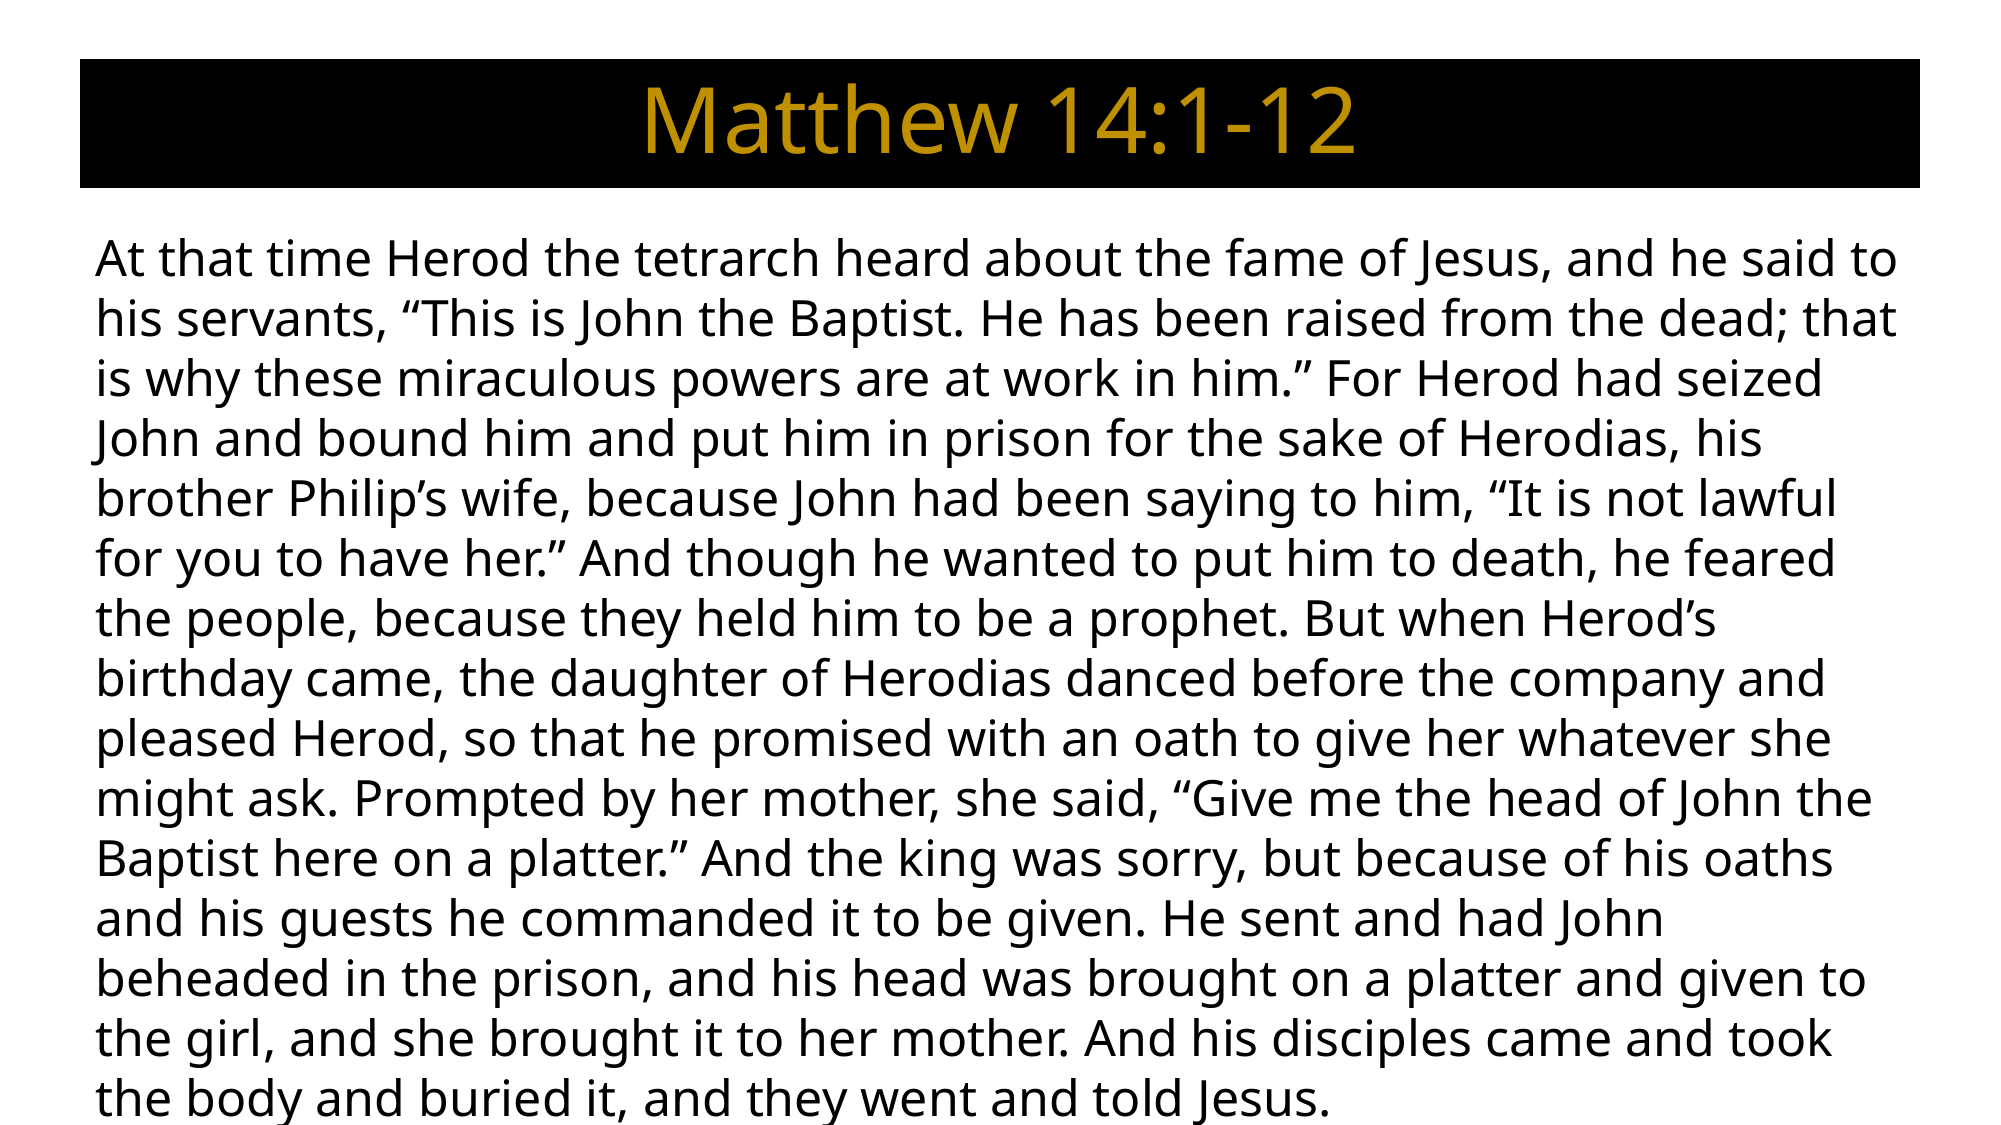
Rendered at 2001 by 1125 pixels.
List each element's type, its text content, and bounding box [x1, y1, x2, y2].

text_box At that time Herod the tetrarch heard about the fame of Jesus, and he said to his servants, “This is John the Baptist. He has been raised from the dead; that is why these miraculous powers are at work in him.” For Herod had seized John and bound him and put him in prison for the sake of Herodias, his brother Philip’s wife, because John had been saying to him, “It is not lawful for you to have her.” And though he wanted to put him to death, he feared the people, because they held him to be a prophet. But when Herod’s birthday came, the daughter of Herodias danced before the company and pleased Herod, so that he promised with an oath to give her whatever she might ask. Prompted by her mother, she said, “Give me the head of John the Baptist here on a platter.” And the king was sorry, but because of his oaths and his guests he commanded it to be given. He sent and had John beheaded in the prison, and his head was brought on a platter and given to the girl, and she brought it to her mother. And his disciples came and took the body and buried it, and they went and told Jesus. [80, 219, 1920, 1125]
title Matthew 14:1-12 [80, 59, 1920, 188]
